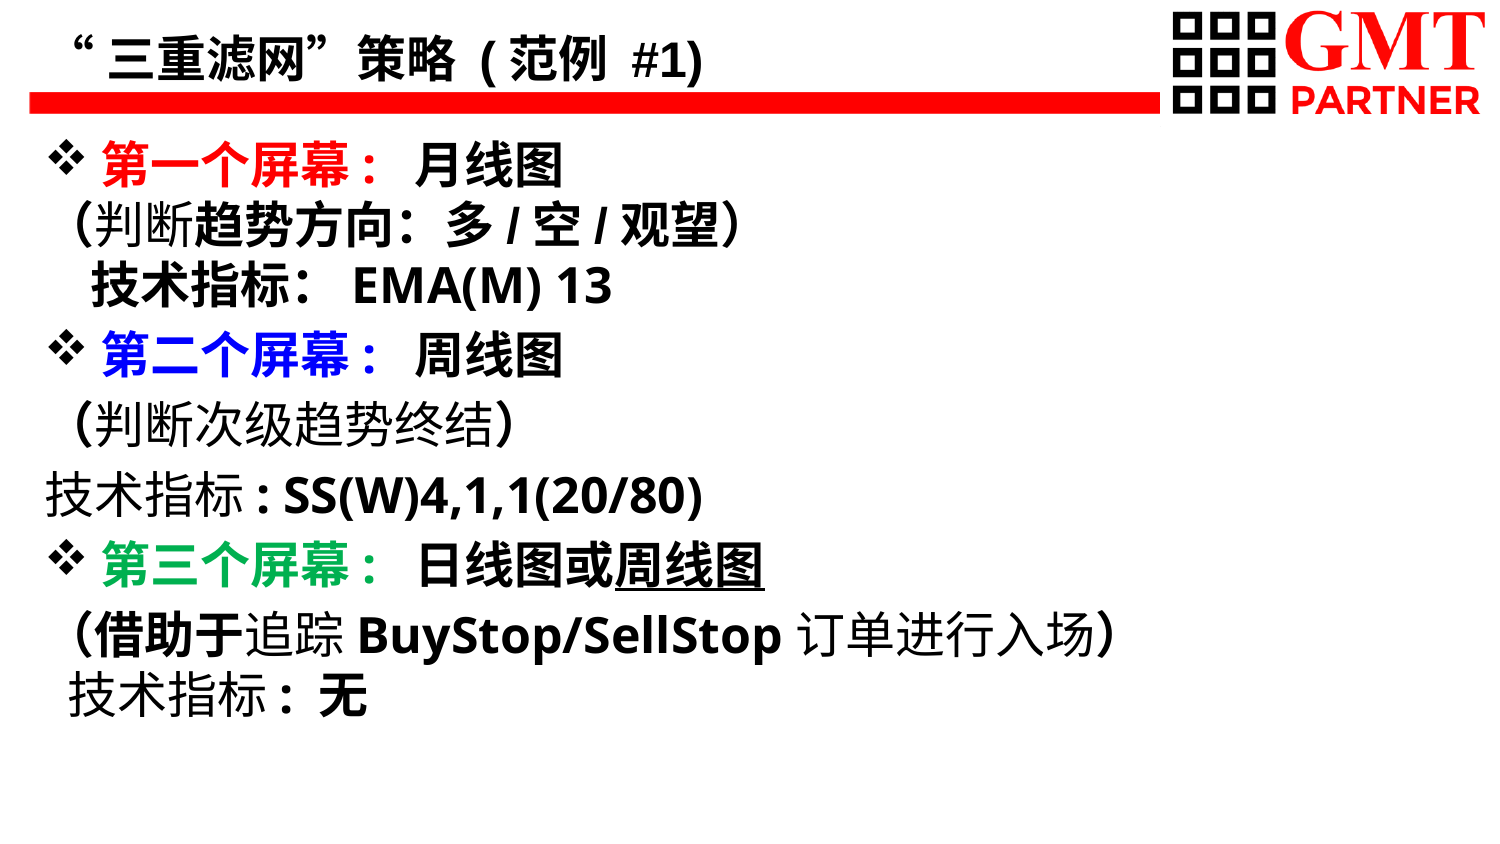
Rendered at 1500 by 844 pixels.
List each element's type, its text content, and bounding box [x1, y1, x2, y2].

text_box 第一个屏幕: 月线图 （判断趋势方向：多/空/观望） 技术指标：EMA(M) 13 第二个屏幕: 周线图 （判断次级趋势终结） 技术指标: SS(W)4,1,1(20/80) 第三个屏幕: 日线图或周线图 （借助于追踪BuyStop/SellStop订单进行入场） 技术指标: 无 [29, 126, 1471, 765]
text_box “三重滤网”策略 (范例 #1) [29, 20, 1154, 90]
picture [29, 0, 1500, 127]
